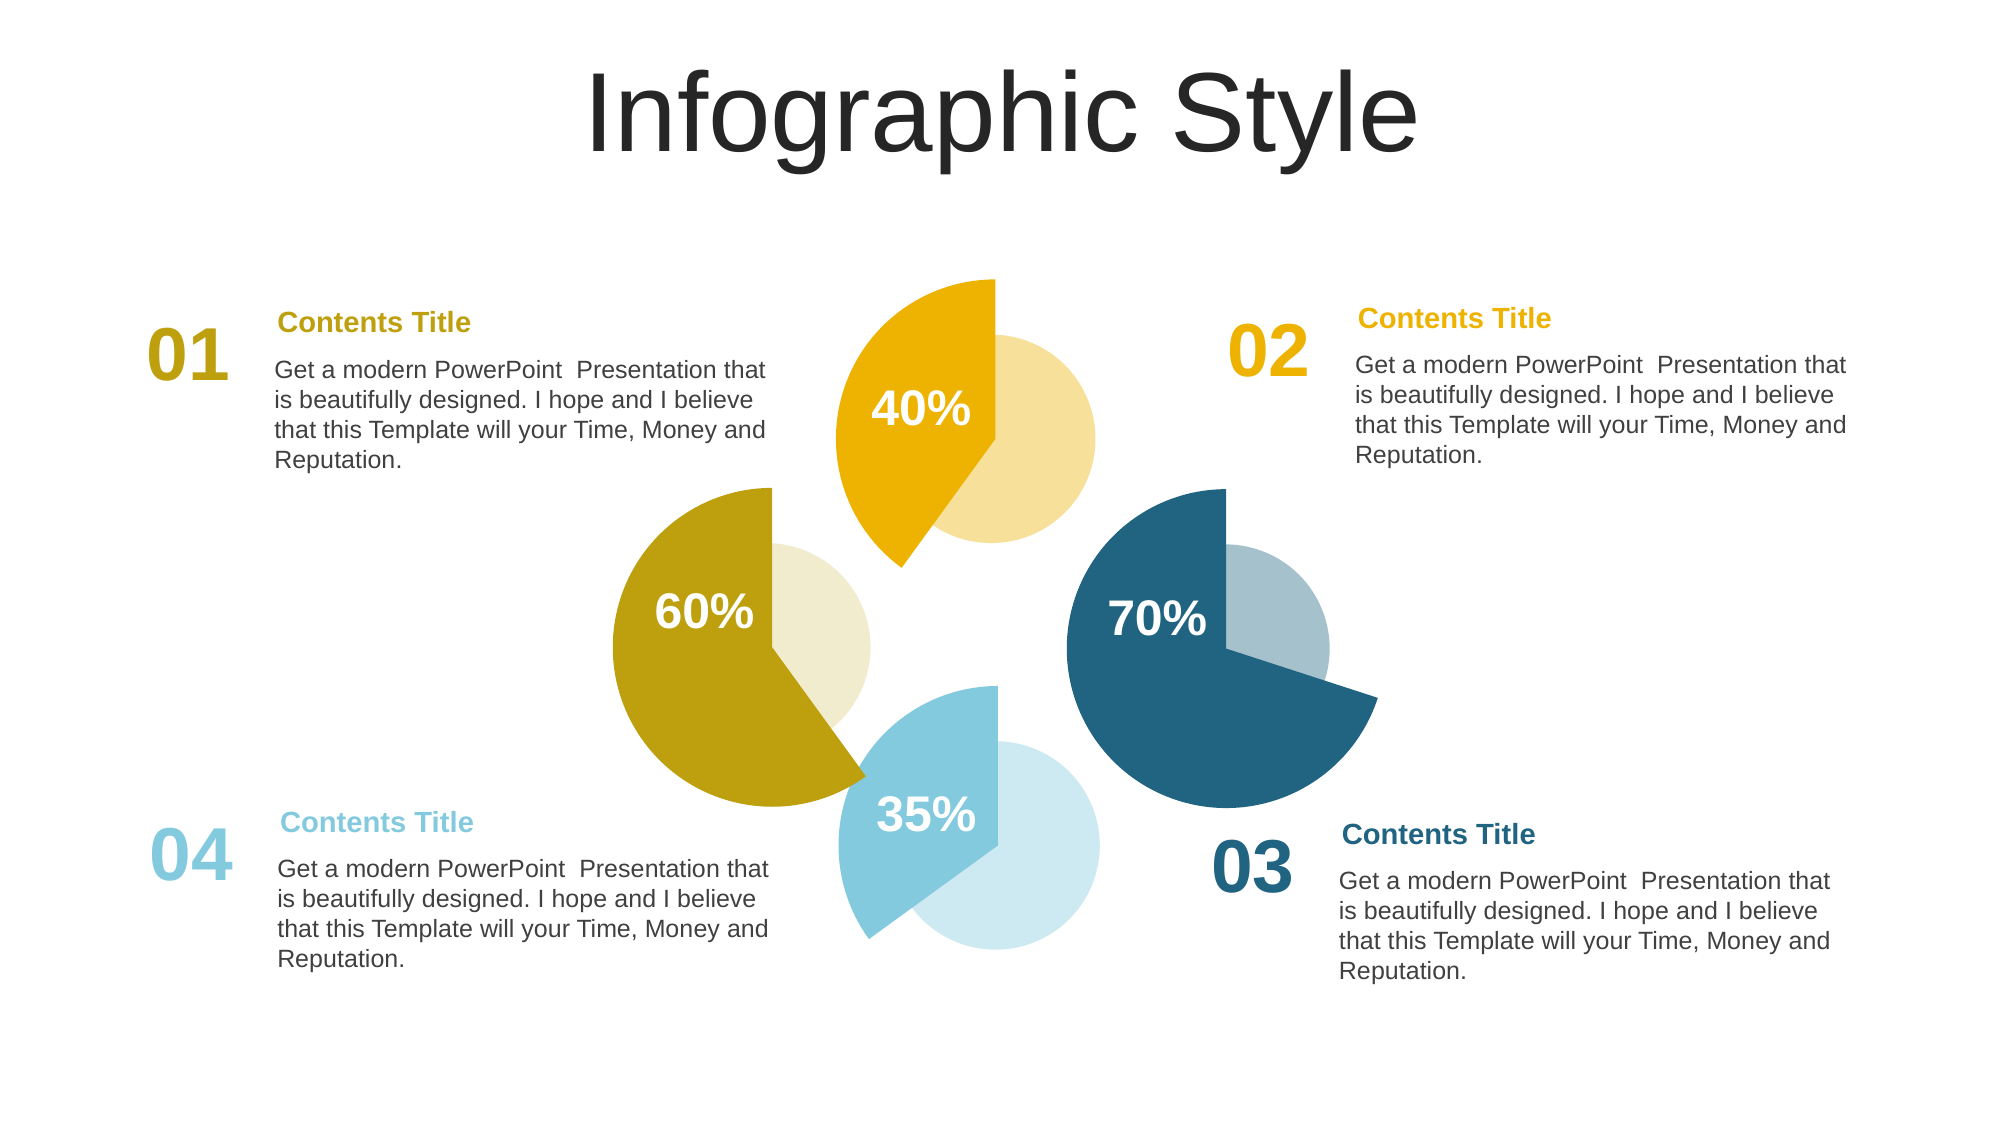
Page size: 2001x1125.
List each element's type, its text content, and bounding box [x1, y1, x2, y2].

text_box 01 [128, 298, 249, 404]
text_box 04 [131, 797, 252, 903]
list Infographic Style [53, 55, 1952, 175]
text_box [1340, 291, 1872, 478]
text_box 03 [1192, 815, 1313, 915]
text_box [1324, 807, 1856, 994]
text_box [262, 795, 794, 982]
chart [826, 272, 1395, 1012]
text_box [259, 296, 792, 483]
text_box 02 [1208, 293, 1329, 399]
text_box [603, 481, 941, 814]
